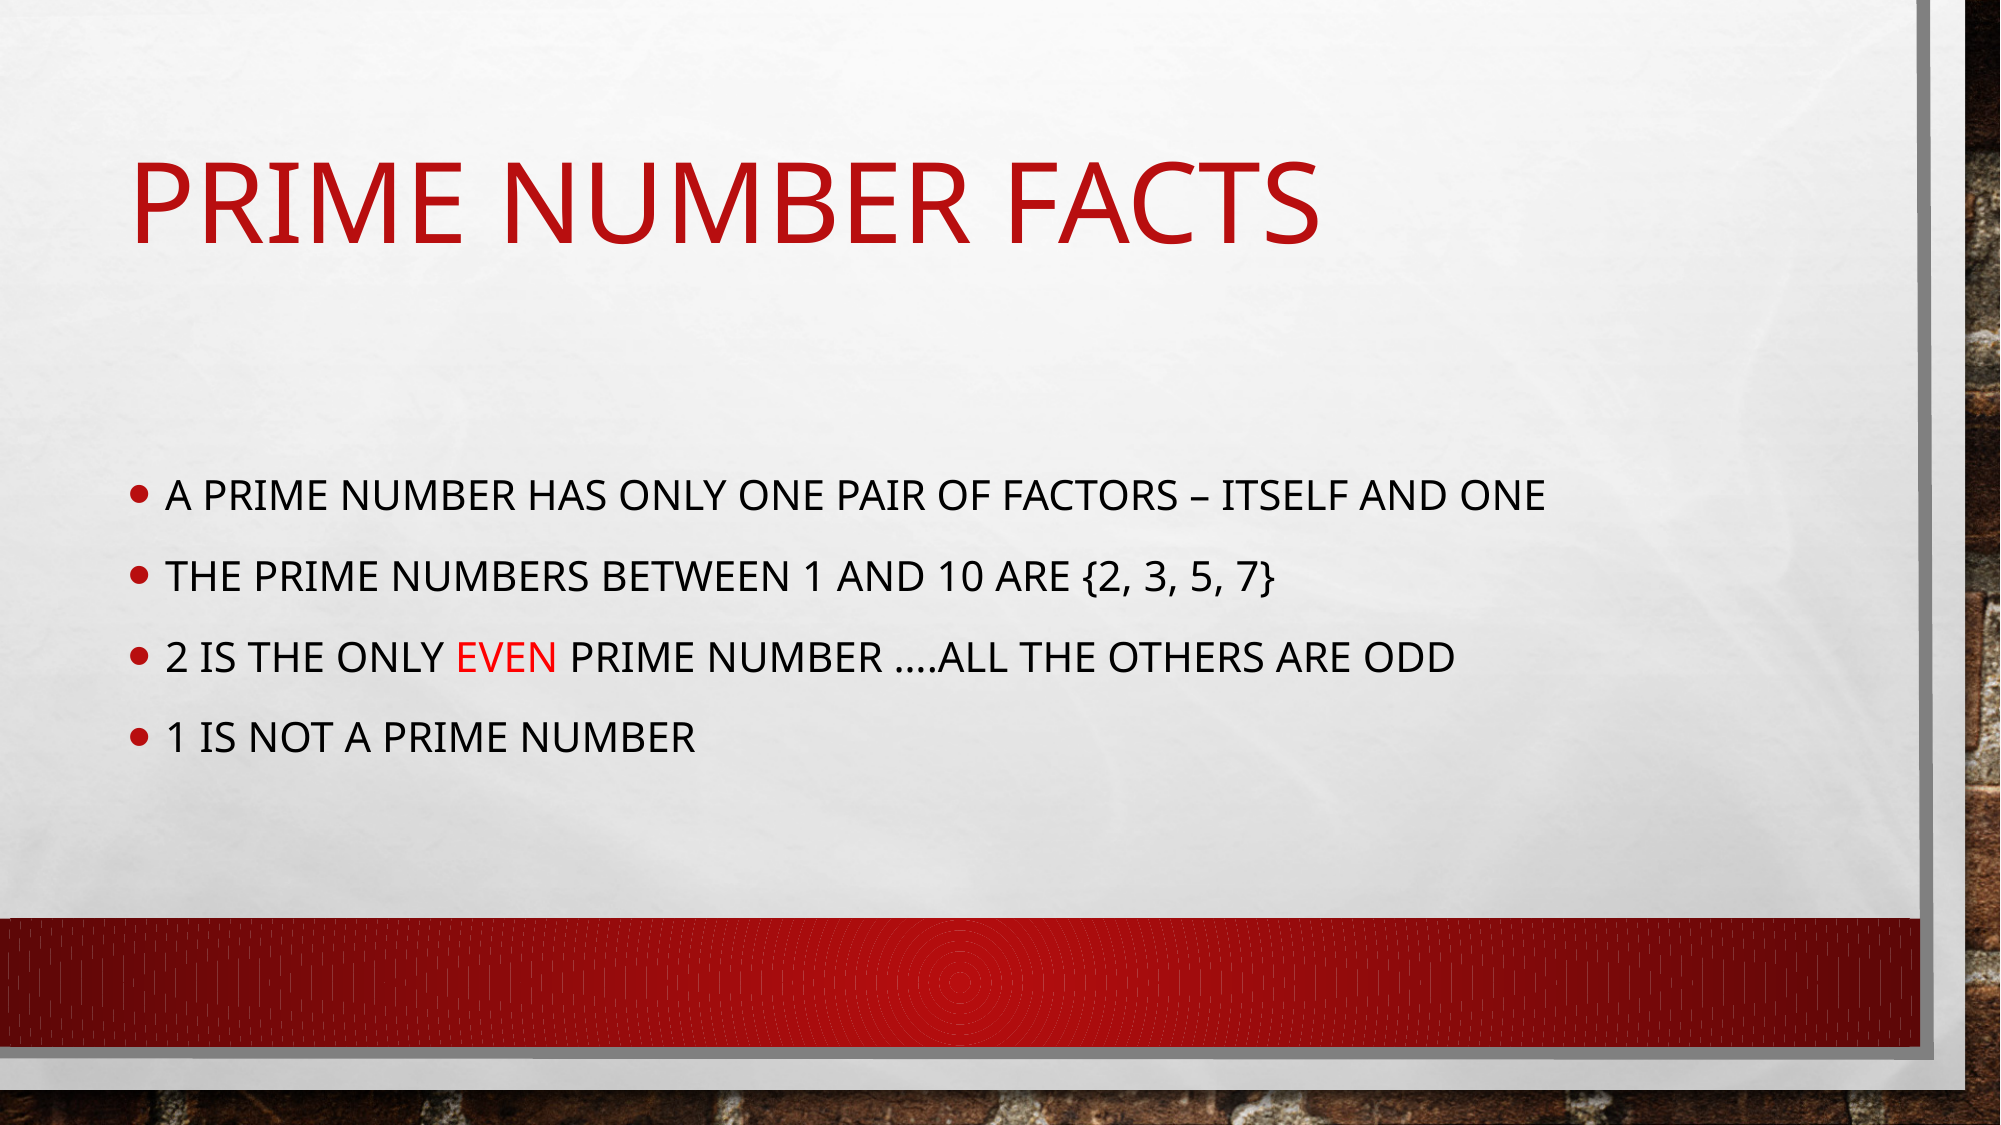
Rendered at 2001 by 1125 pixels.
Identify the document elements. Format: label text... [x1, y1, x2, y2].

list A prime number has only one pair of factors – itself and one The prime numbers between 1 and 10 are {2, 3, 5, 7} 2 is the only even prime number ….All the others are odd 1 is not a prime number [112, 338, 1818, 882]
picture [0, 0, 2000, 1125]
title Prime number facts [112, 112, 1818, 302]
